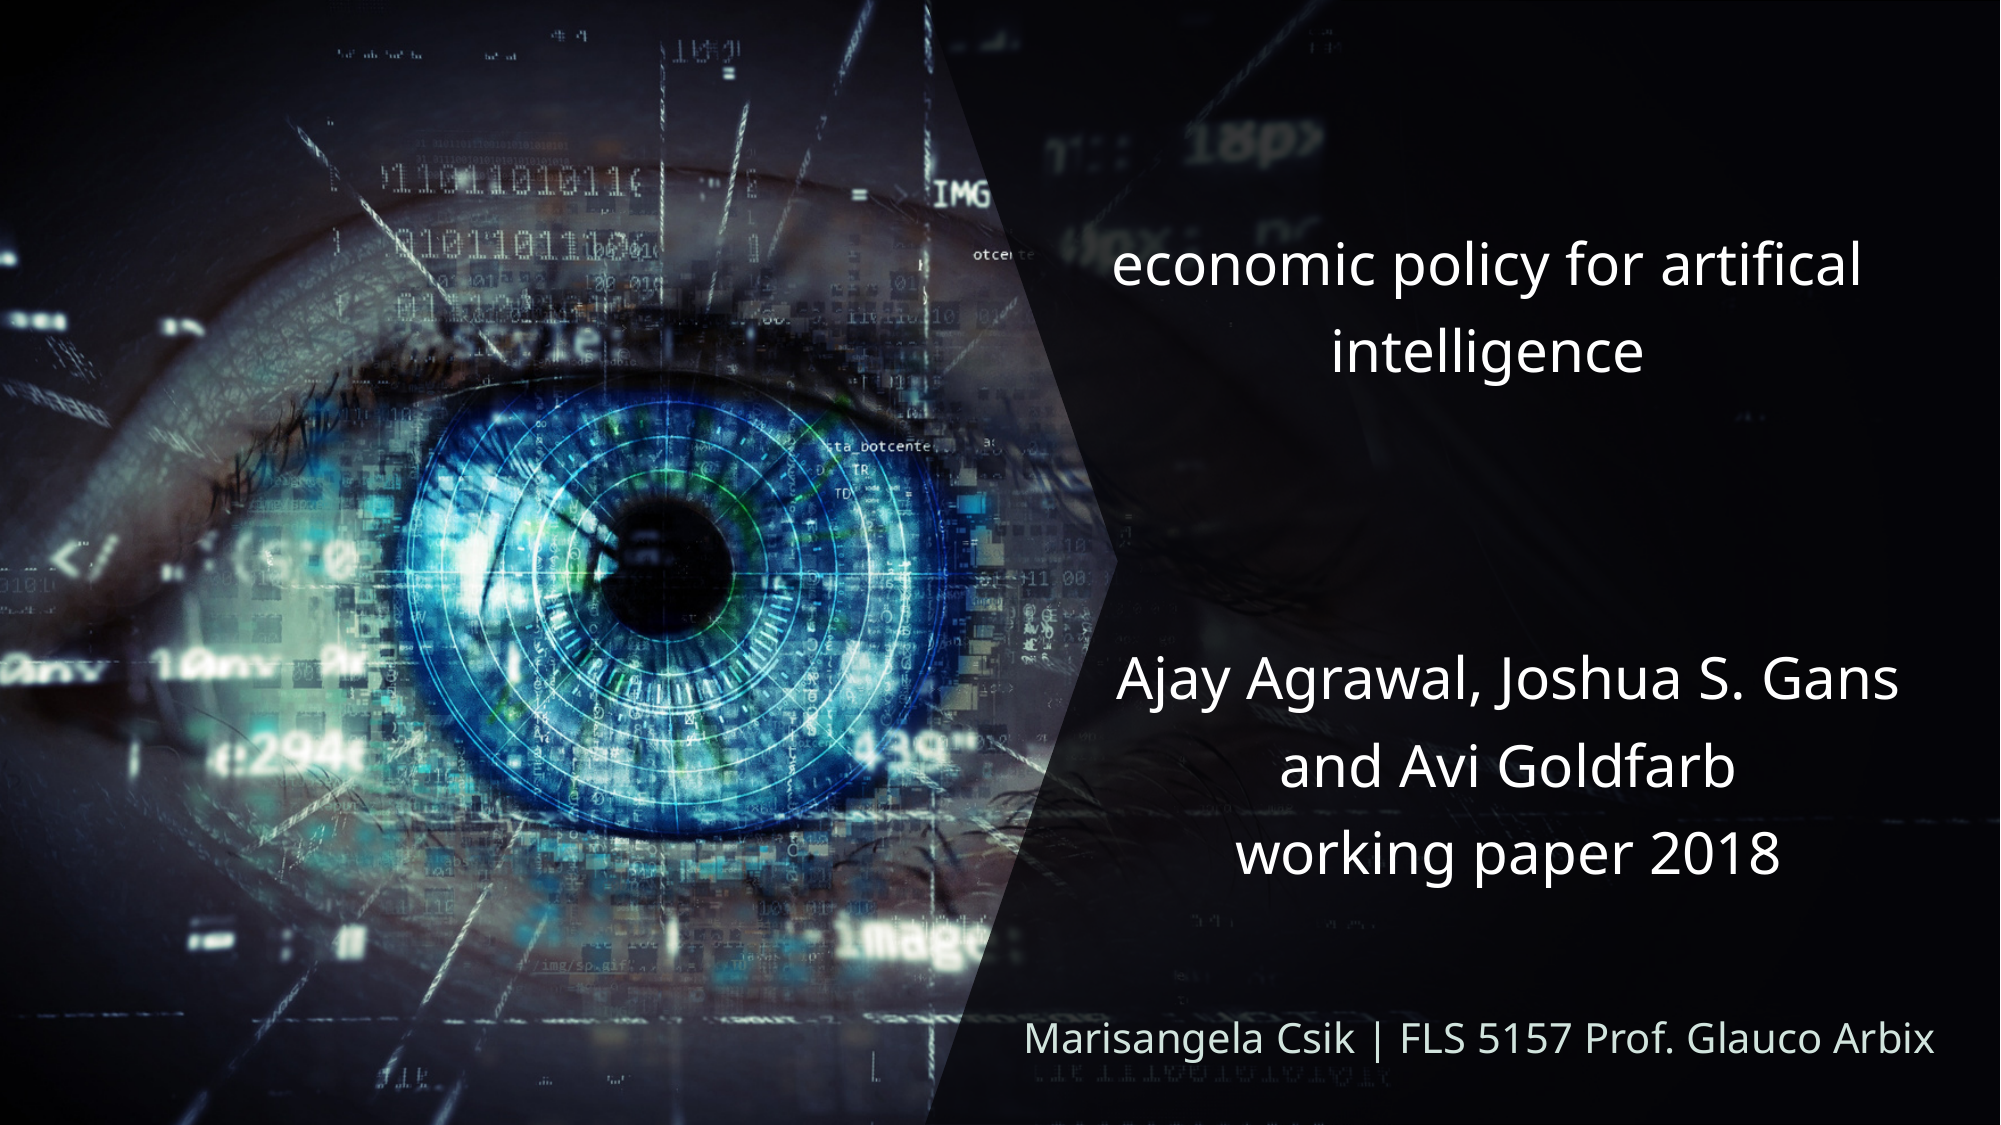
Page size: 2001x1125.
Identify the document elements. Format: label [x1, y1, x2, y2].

text_box [981, 0, 2000, 1125]
text_box [0, 0, 976, 1125]
